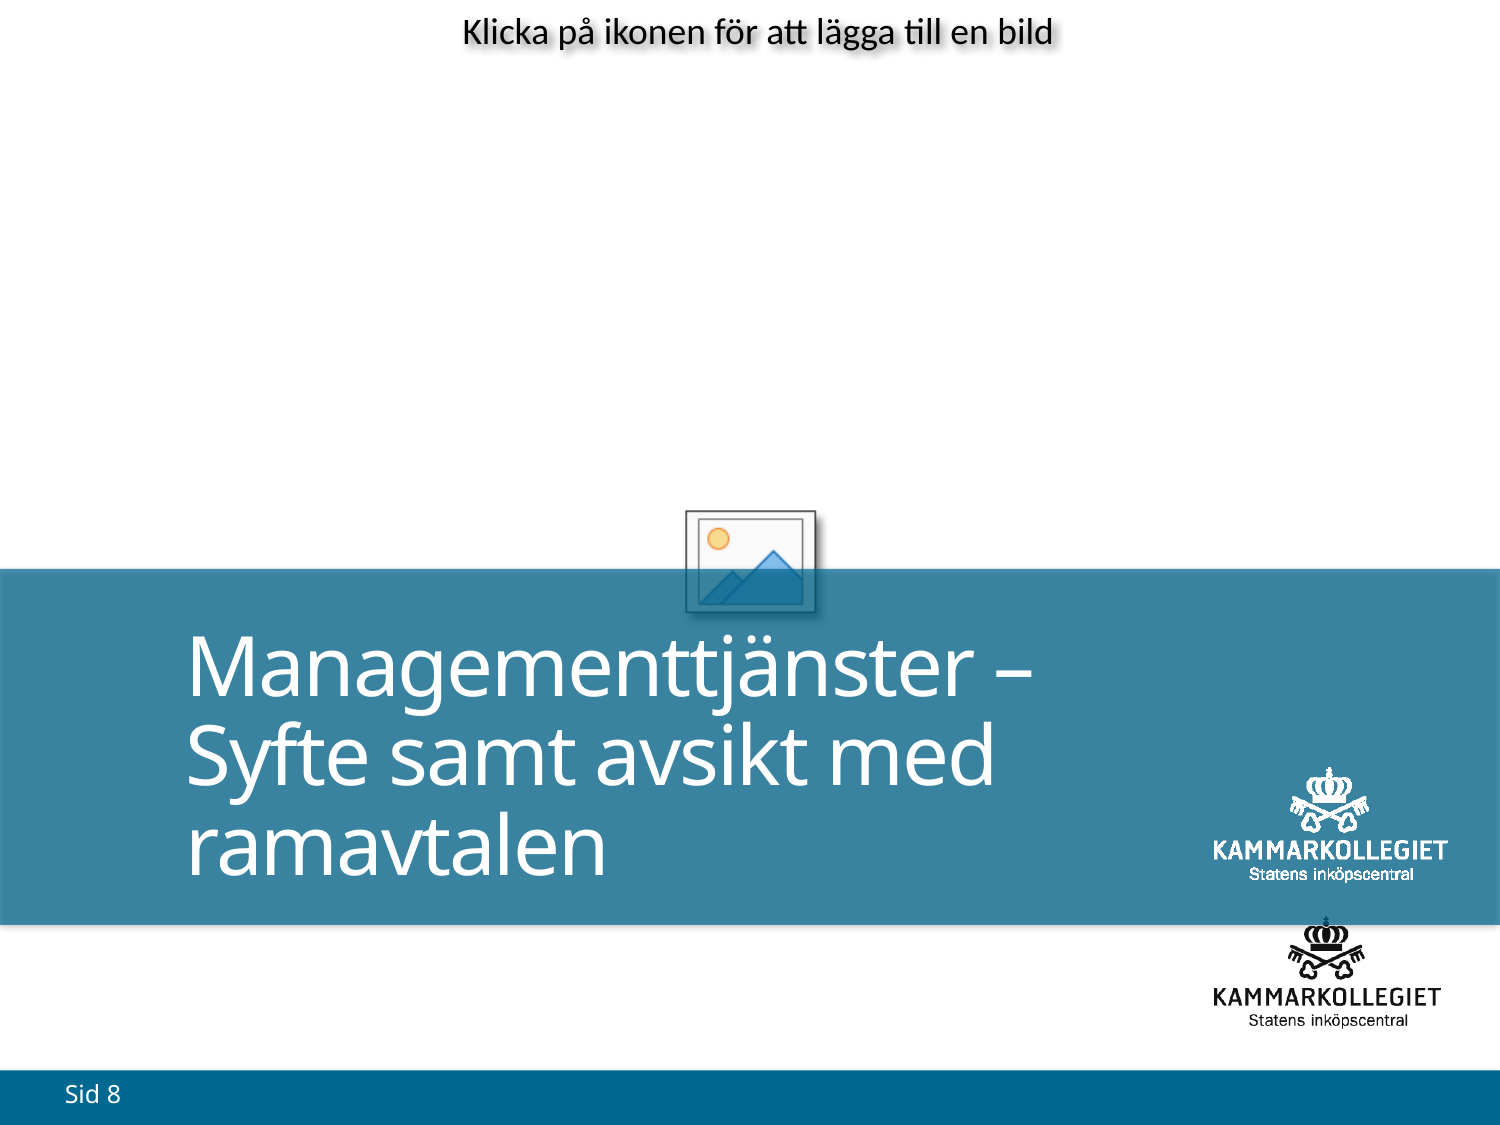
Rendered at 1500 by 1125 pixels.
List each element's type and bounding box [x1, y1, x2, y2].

text_box [0, 568, 1500, 926]
picture [1210, 758, 1452, 888]
picture [0, 0, 1500, 568]
picture [0, 926, 1500, 1070]
